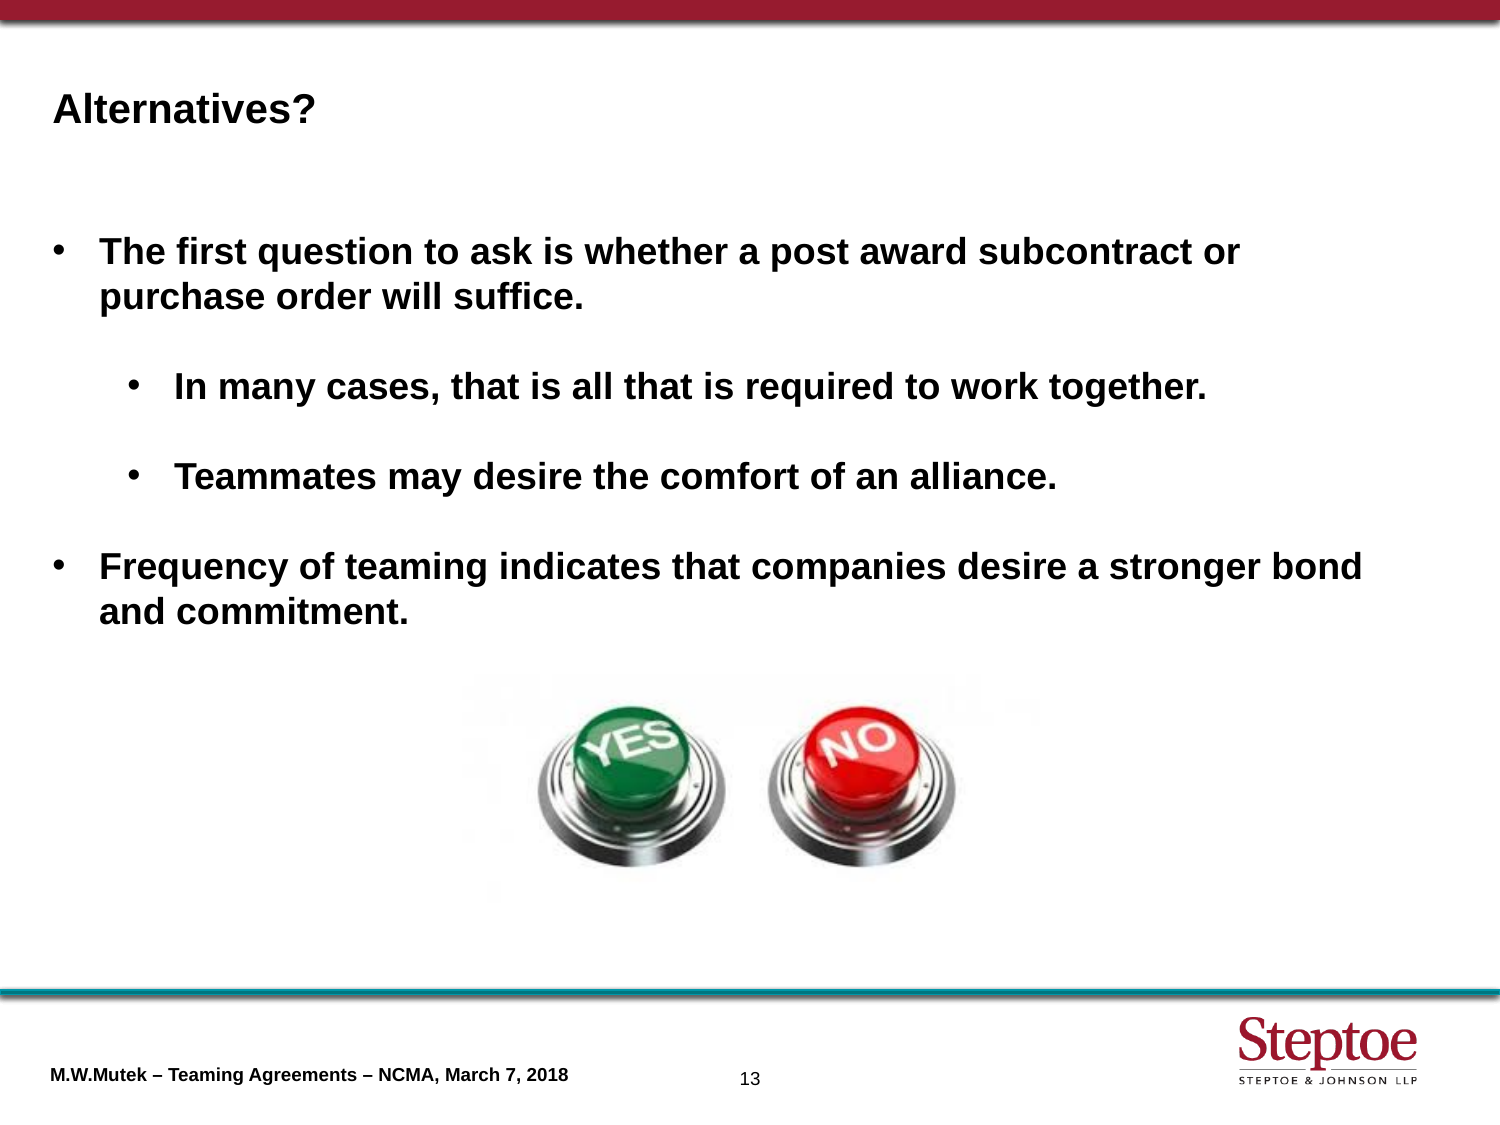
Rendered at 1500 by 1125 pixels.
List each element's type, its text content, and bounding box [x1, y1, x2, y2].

picture [1238, 1016, 1417, 1085]
text_box Alternatives? The first question to ask is whether a post award subcontract or purchase order will suffice. In many cases, that is all that is required to work together. Teammates may desire the comfort of an alliance. Frequency of teaming indicates that companies desire a stronger bond and commitment. [37, 74, 1425, 685]
slide_number 13 [688, 1066, 812, 1105]
picture [462, 674, 1040, 903]
footer M.W.Mutek – Teaming Agreements – NCMA, March 7, 2018 [50, 1062, 650, 1114]
